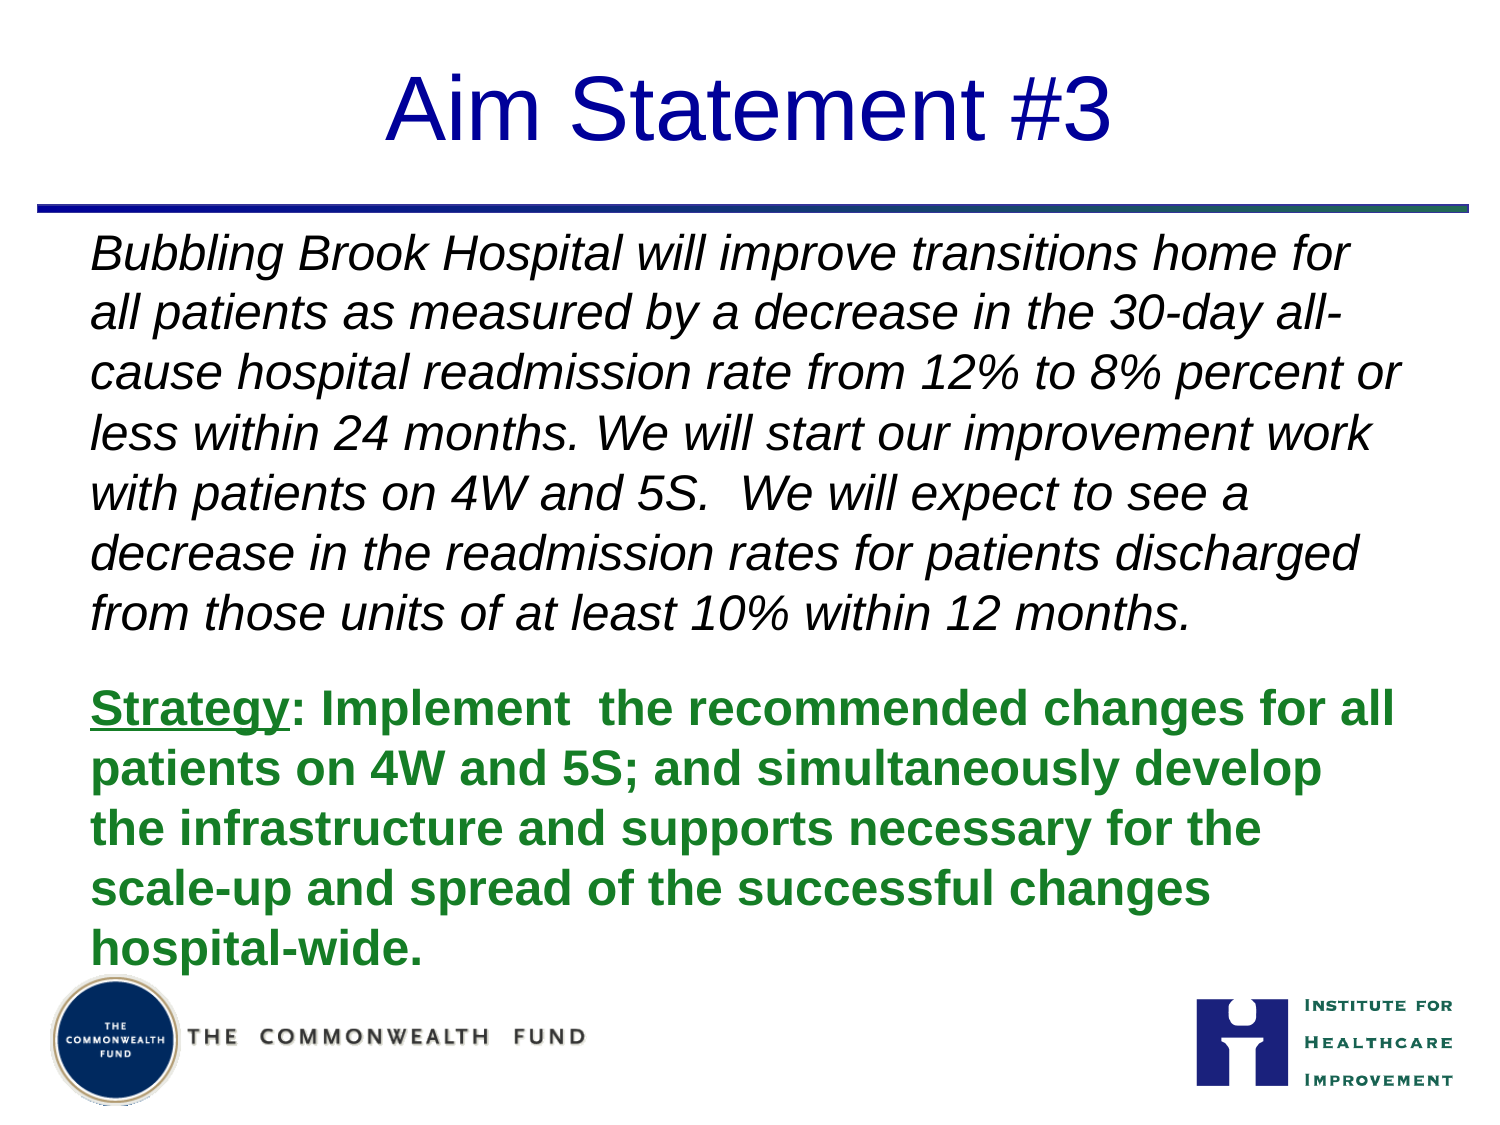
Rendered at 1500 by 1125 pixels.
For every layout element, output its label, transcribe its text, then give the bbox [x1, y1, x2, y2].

picture [49, 974, 588, 1107]
picture [1187, 987, 1463, 1096]
title Aim Statement #3 [74, 19, 1426, 188]
list Bubbling Brook Hospital will improve transitions home for all patients as measured by a decrease in the 30-day all-cause hospital readmission rate from 12% to 8% percent or less within 24 months. We will start our improvement work with patients on 4W and 5S. We will expect to see a decrease in the readmission rates for patients discharged from those units of at least 10% within 12 months. Strategy: Implement the recommended changes for all patients on 4W and 5S; and simultaneously develop the infrastructure and supports necessary for the scale-up and spread of the successful changes hospital-wide. [74, 212, 1426, 918]
